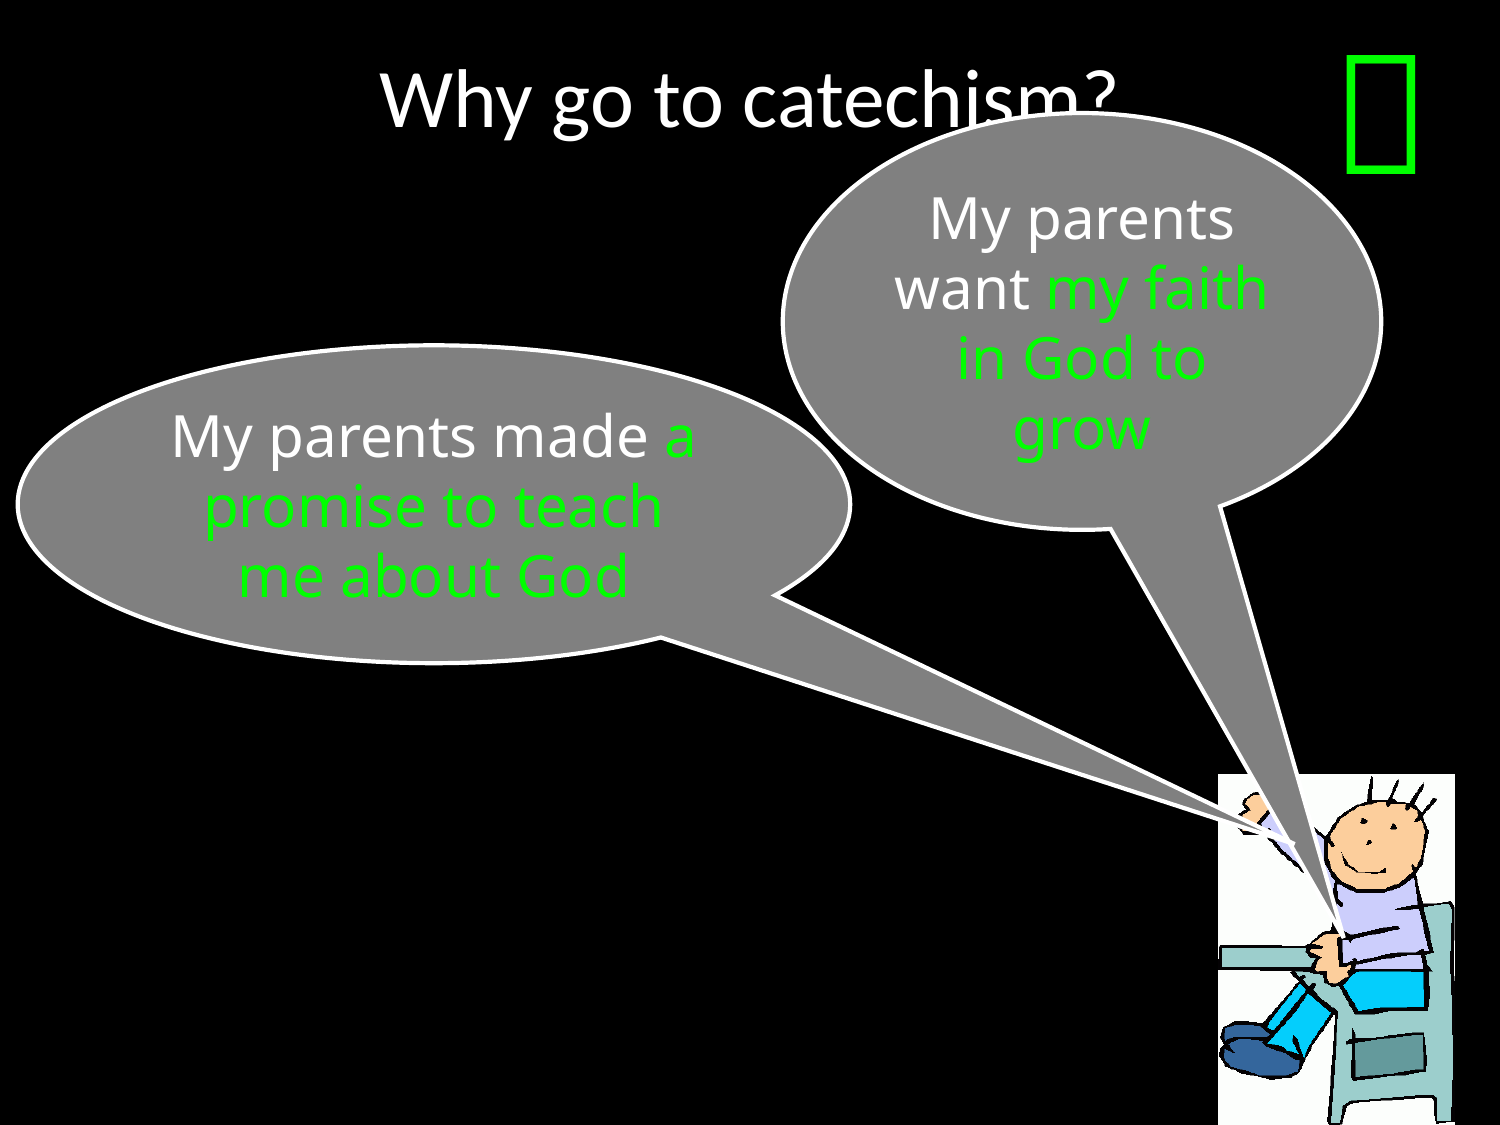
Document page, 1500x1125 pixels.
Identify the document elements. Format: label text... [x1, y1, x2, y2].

text_box My parents want my faith in God to grow [782, 113, 1382, 774]
picture [1218, 774, 1455, 1125]
title Why go to catechism? [0, 0, 1262, 188]
text_box My parents made a promise to teach me about God [17, 345, 1218, 820]
text_box  [1262, 0, 1500, 215]
